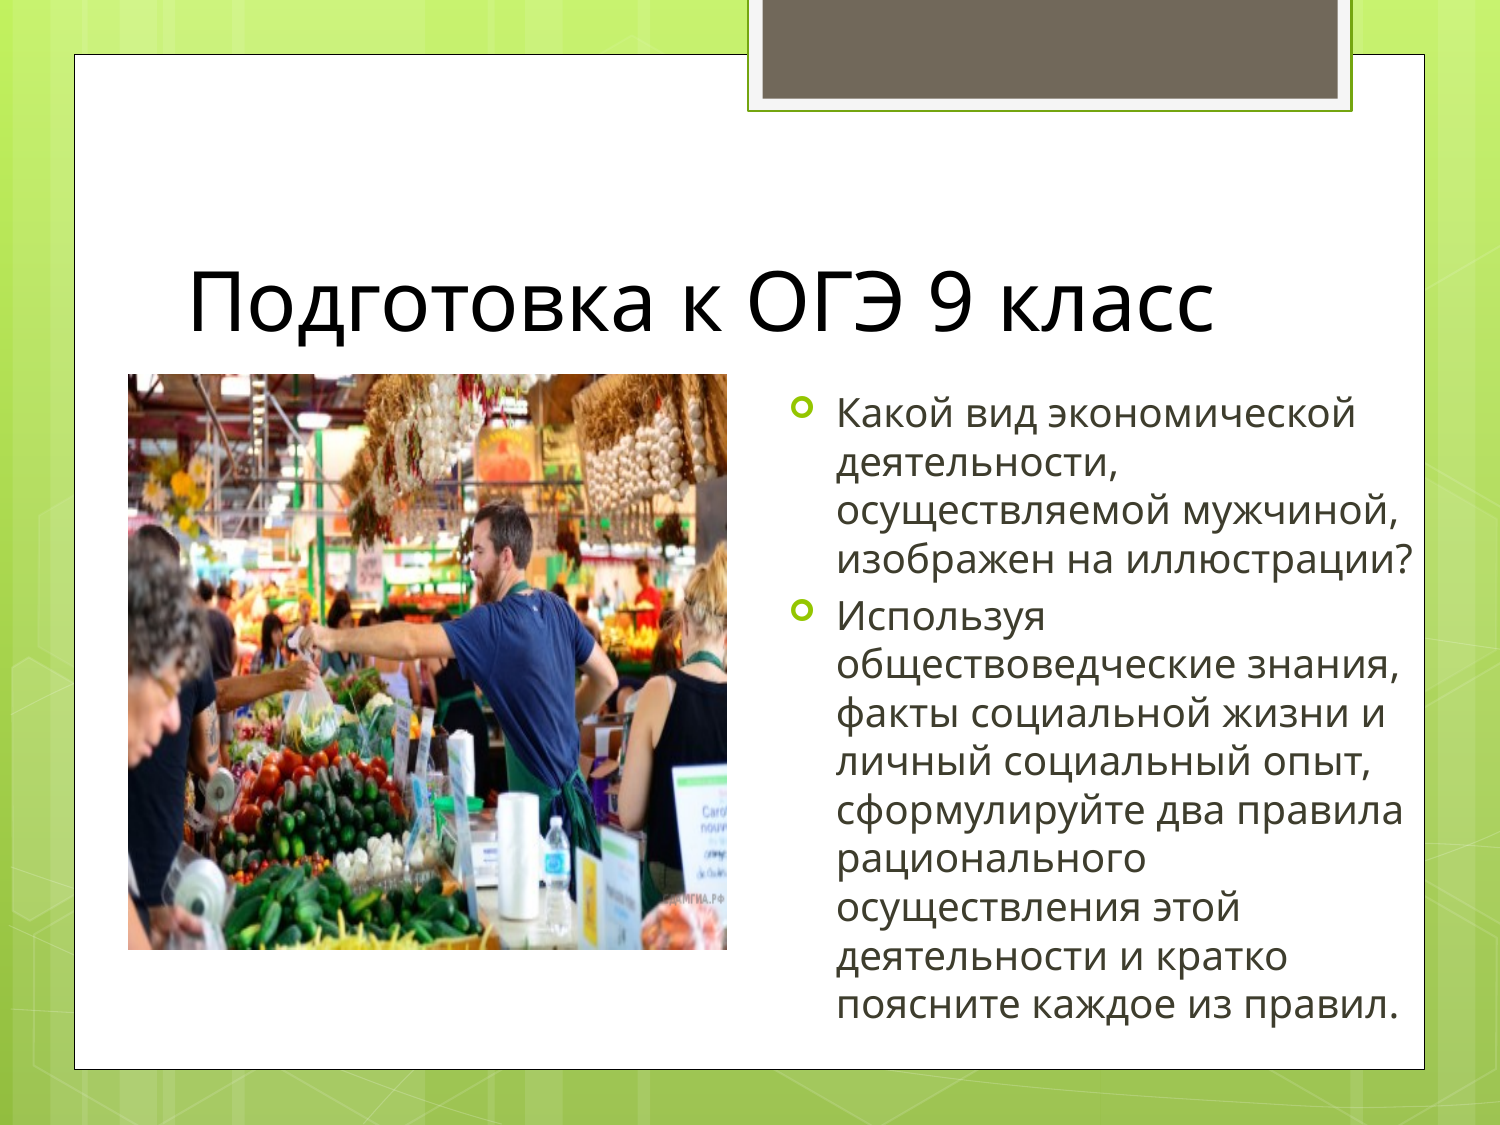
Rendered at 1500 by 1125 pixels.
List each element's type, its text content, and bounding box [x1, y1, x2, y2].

picture [128, 374, 727, 950]
title Подготовка к ОГЭ 9 класс [171, 168, 1324, 357]
list Какой вид экономической деятельности, осуществляемой мужчиной, изображен на иллюстрации? Используя обществоведческие знания, факты социальной жизни и личный социальный опыт, сформулируйте два правила рационального осуществления этой деятельности и кратко поясните каждое из правил. [761, 379, 1430, 1043]
